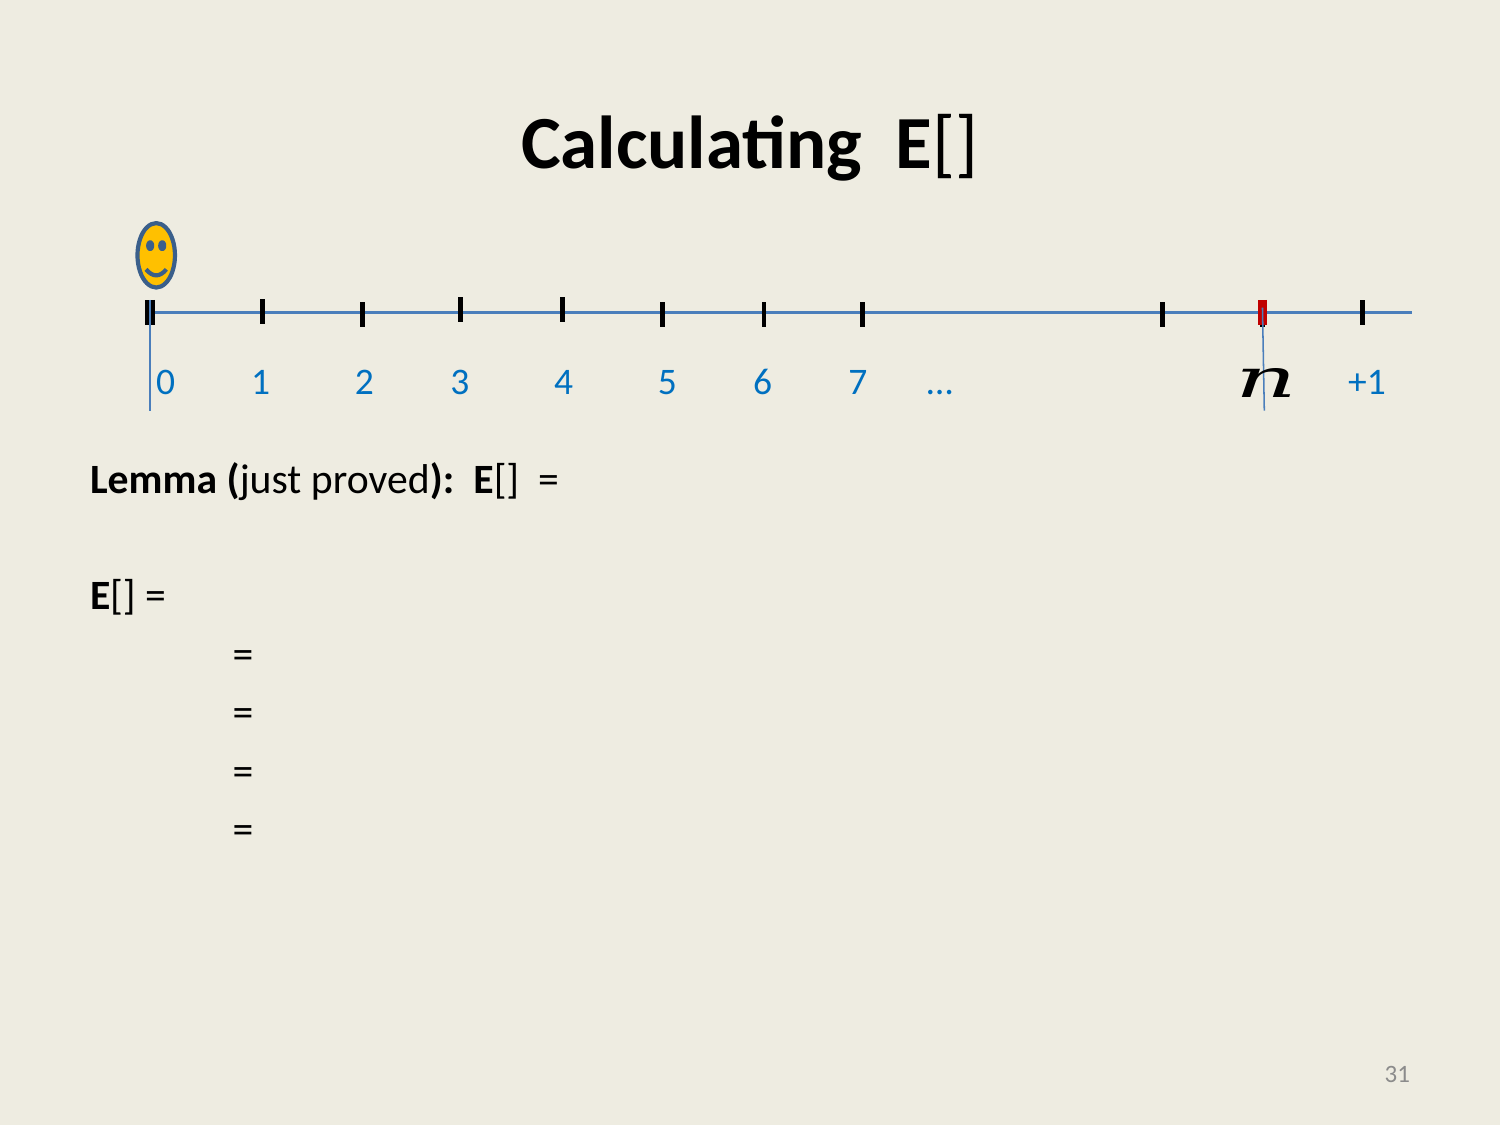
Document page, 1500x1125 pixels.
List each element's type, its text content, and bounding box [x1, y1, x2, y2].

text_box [137, 297, 1413, 411]
slide_number 31 [1074, 1042, 1425, 1103]
text_box [135, 221, 178, 290]
